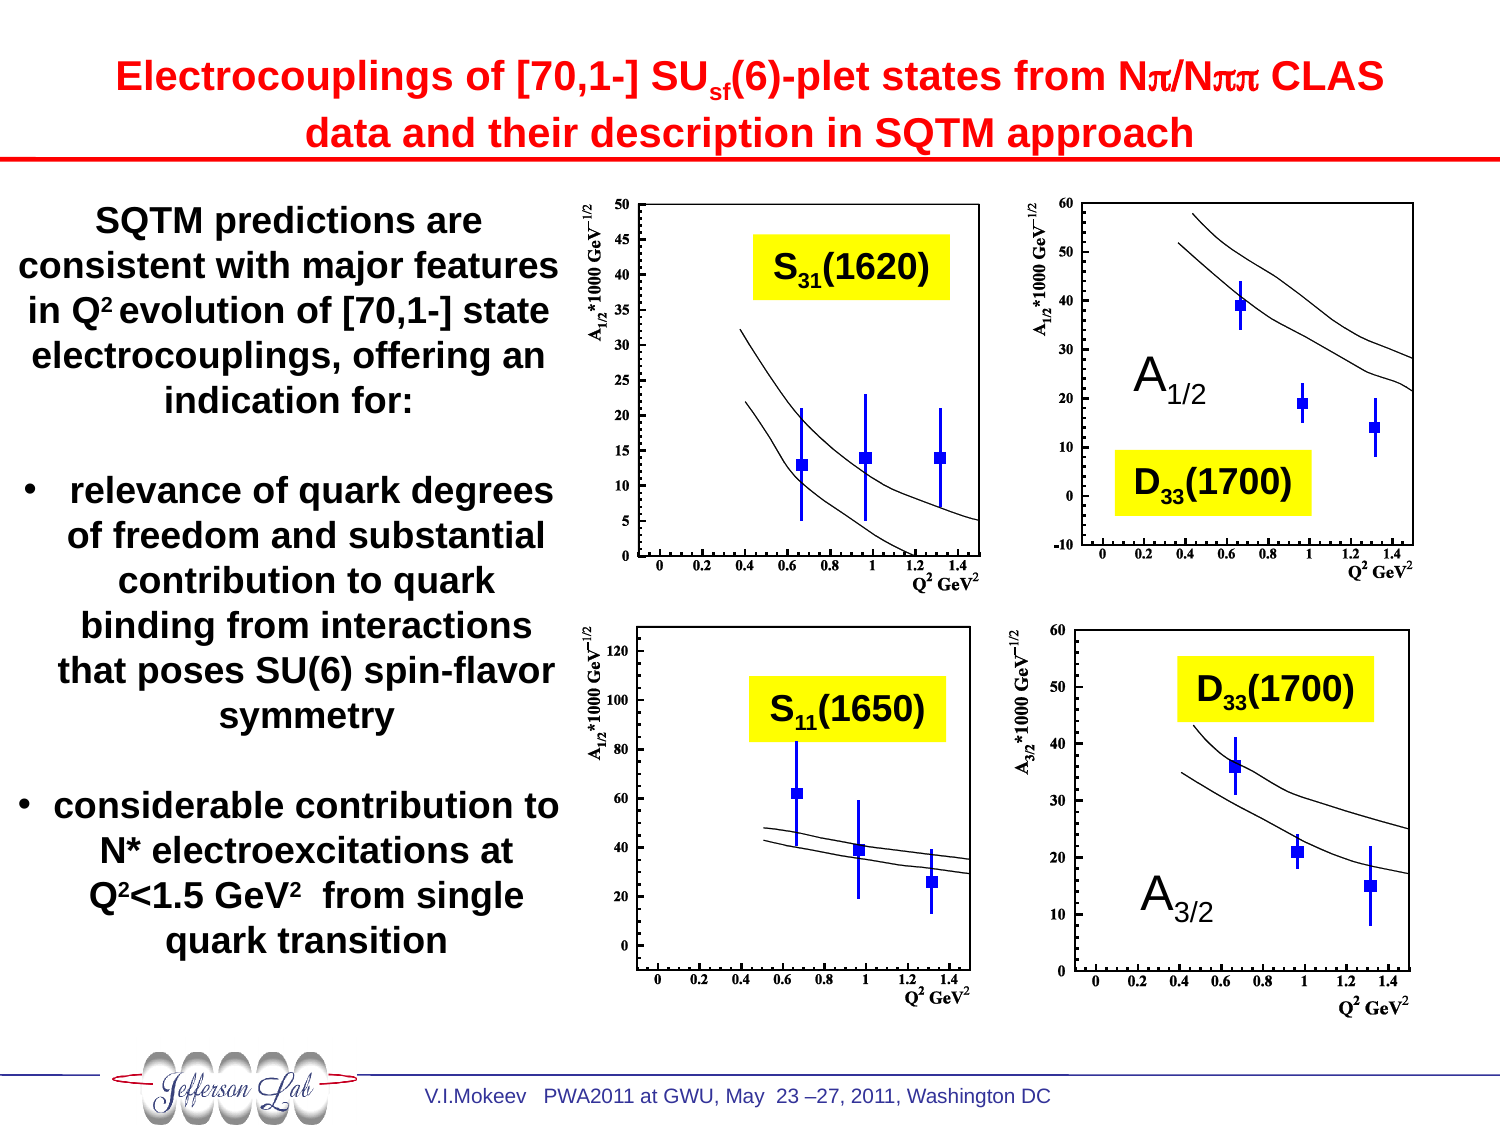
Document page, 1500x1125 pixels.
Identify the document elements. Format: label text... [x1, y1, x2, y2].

picture [112, 1037, 357, 1125]
title Electrocouplings of [70,1-] SUsf(6)-plet states from Np/Npp CLAS data and their description in SQTM approach [74, 44, 1426, 160]
text_box SQTM predictions are consistent with major features in Q2 evolution of [70,1-] state electrocouplings, offering an indication for: relevance of quark degrees of freedom and substantial contribution to quark binding from interactions that poses SU(6) spin-flavor symmetry considerable contribution to N* electroexcitations at Q2<1.5 GeV2 from single quark transition [0, 188, 572, 969]
picture [577, 159, 1457, 1054]
